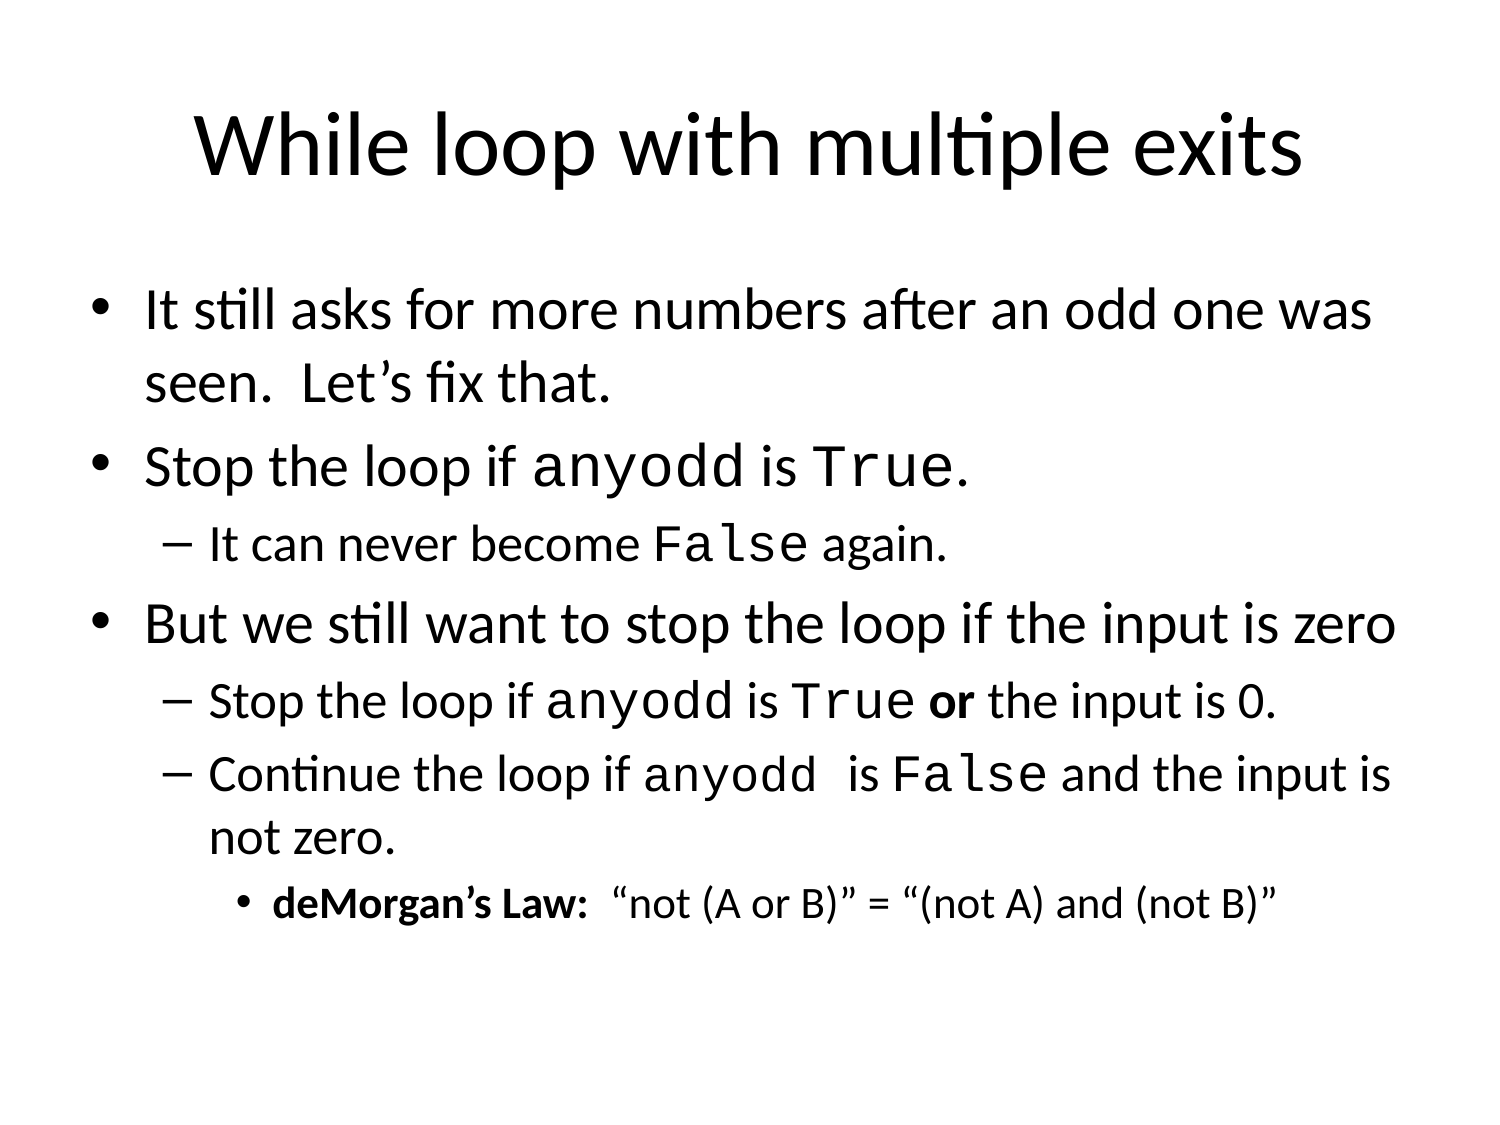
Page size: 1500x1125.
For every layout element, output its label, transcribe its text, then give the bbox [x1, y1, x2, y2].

list It still asks for more numbers after an odd one was seen. Let’s fix that. Stop the loop if anyodd is True. It can never become False again. But we still want to stop the loop if the input is zero Stop the loop if anyodd is True or the input is 0. Continue the loop if anyodd is False and the input is not zero. deMorgan’s Law: “not (A or B)” = “(not A) and (not B)” [75, 262, 1425, 1005]
title While loop with multiple exits [75, 45, 1425, 233]
